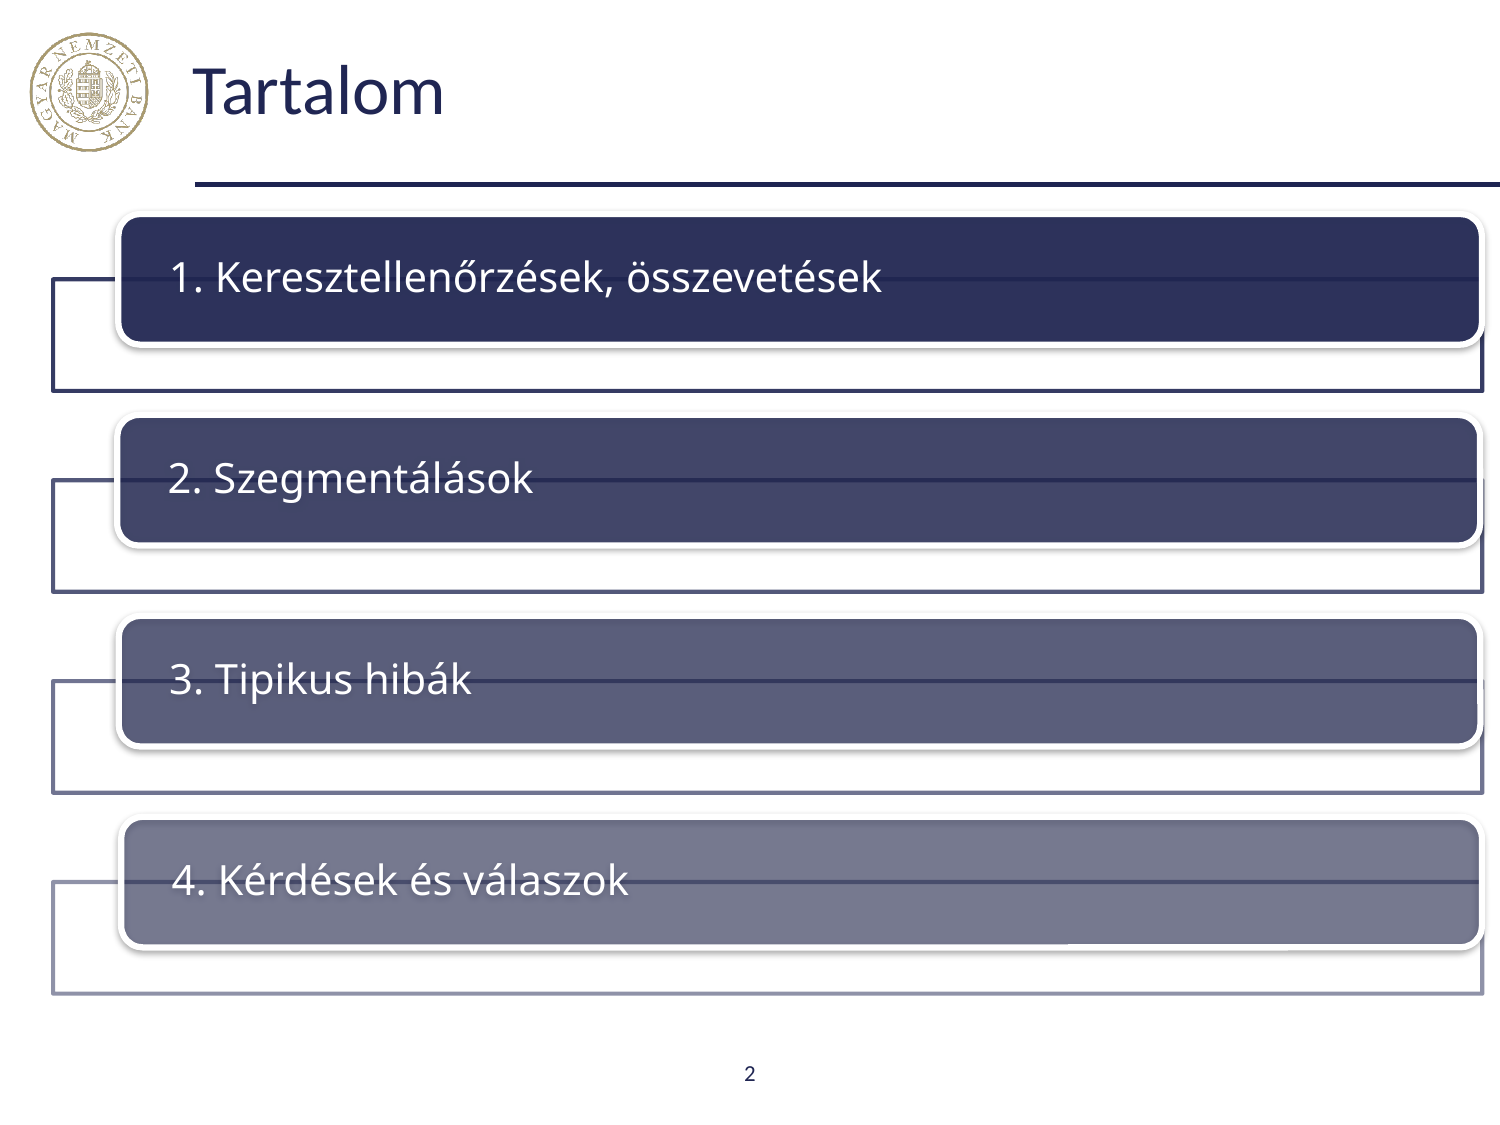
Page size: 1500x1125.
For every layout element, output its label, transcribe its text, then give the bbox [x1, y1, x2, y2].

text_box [52, 207, 1483, 1000]
picture [17, 21, 161, 165]
title Tartalom [177, 29, 1400, 155]
slide_number 2 [581, 1042, 919, 1103]
